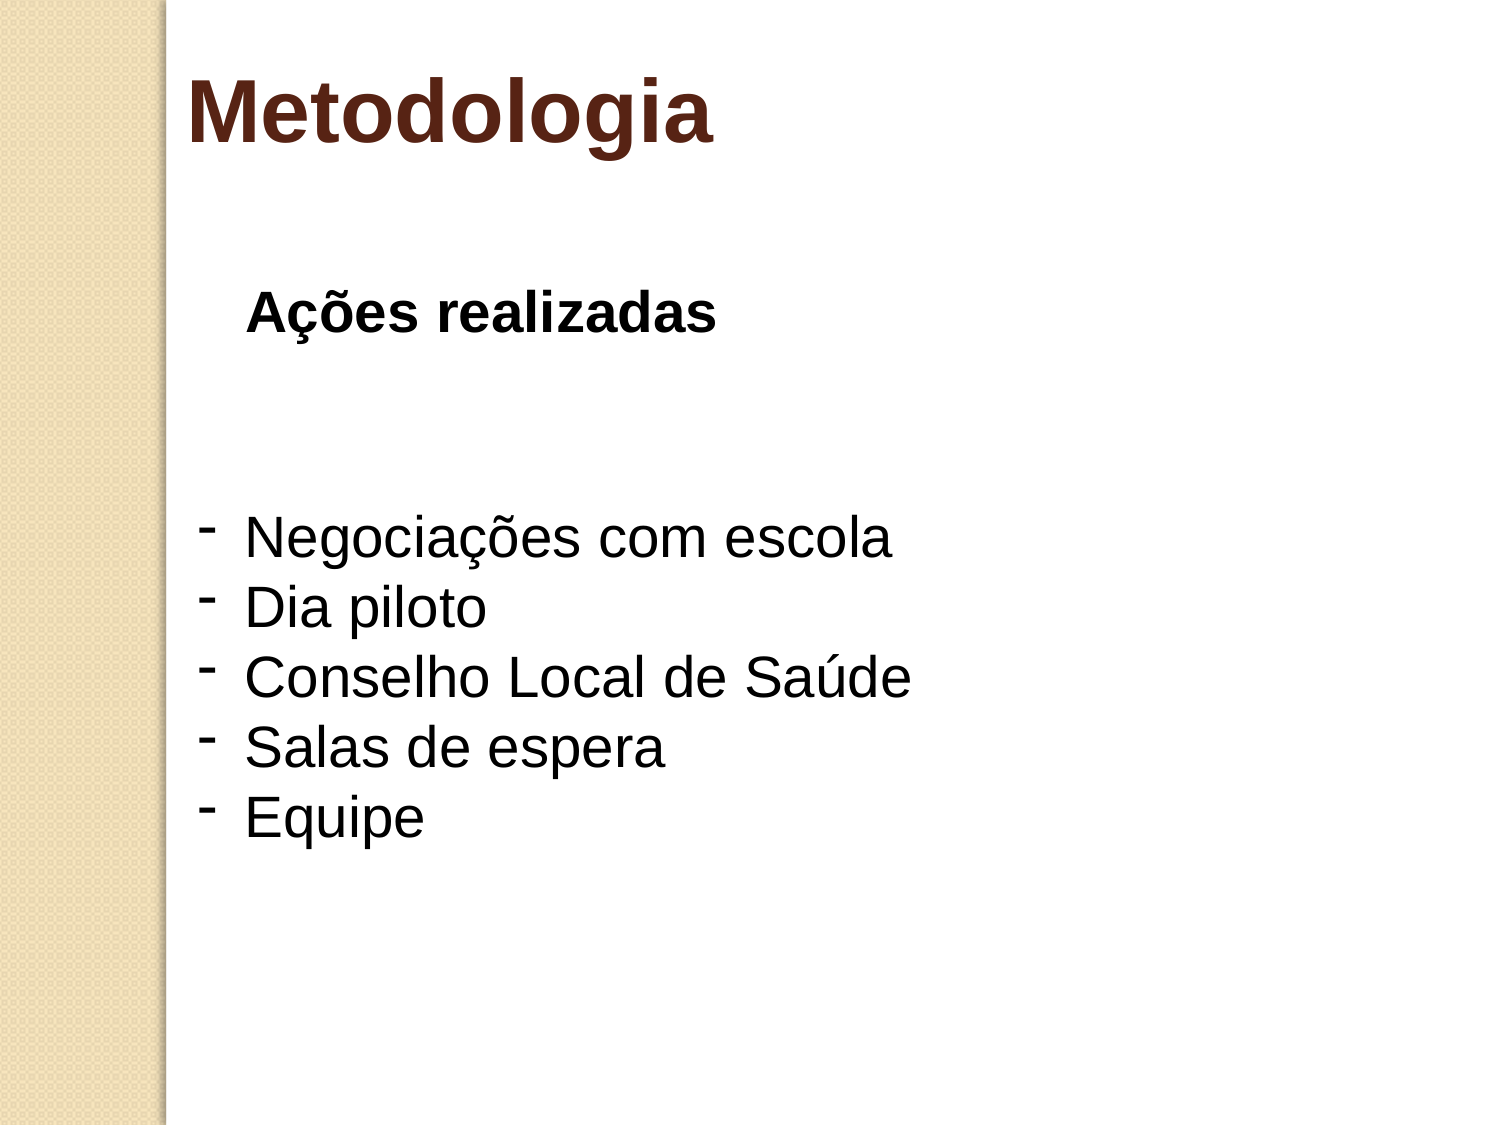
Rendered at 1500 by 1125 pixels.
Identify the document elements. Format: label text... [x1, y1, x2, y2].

text_box Negociações com escola Dia piloto Conselho Local de Saúde Salas de espera Equipe [182, 491, 1412, 857]
text_box Ações realizadas [230, 267, 819, 352]
text_box Metodologia [171, 45, 1466, 233]
